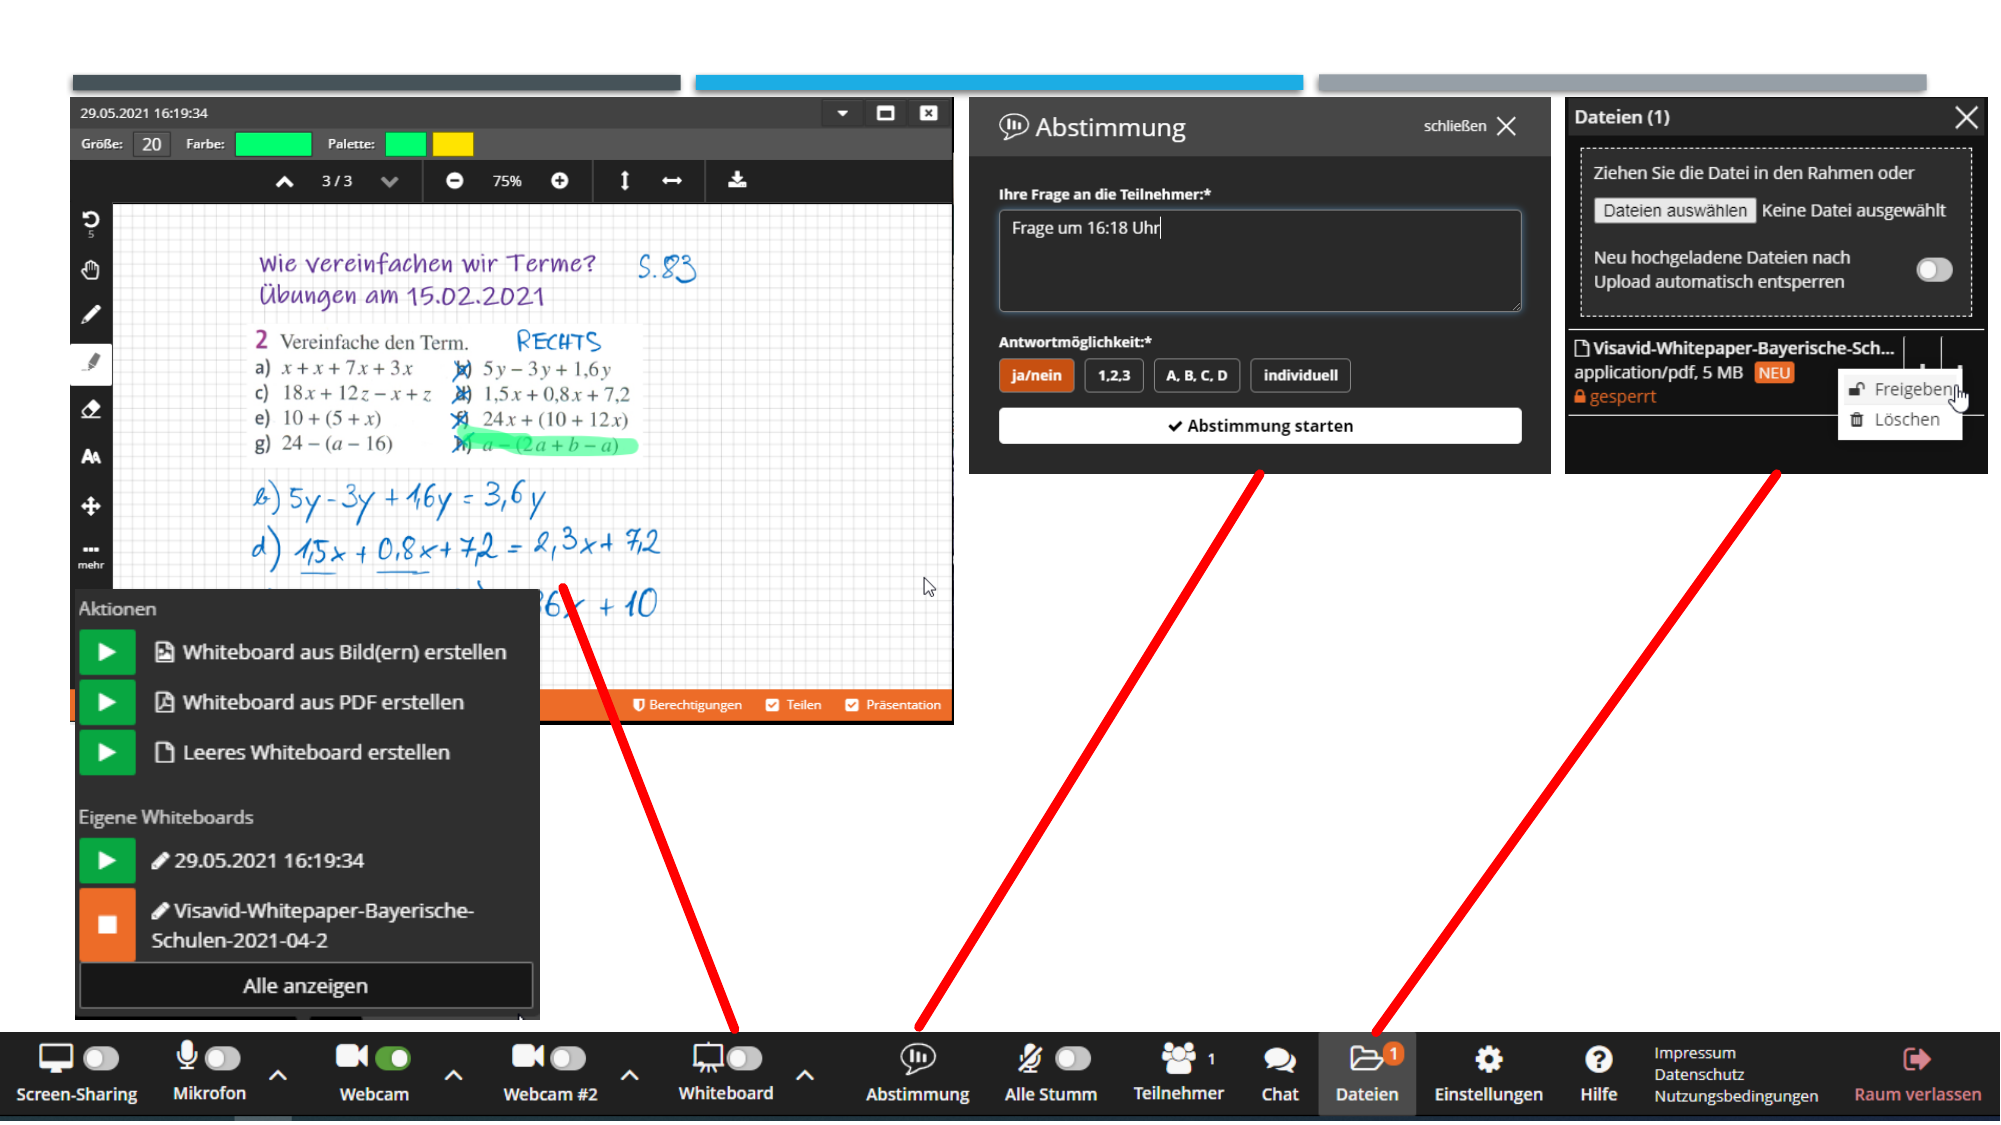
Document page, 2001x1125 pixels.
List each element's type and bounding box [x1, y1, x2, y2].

picture [1565, 97, 1989, 475]
text_box [1375, 473, 1778, 1033]
picture [969, 97, 1551, 475]
picture [0, 1031, 2000, 1122]
text_box [918, 473, 1261, 1028]
text_box [562, 587, 736, 1030]
picture [70, 97, 955, 1020]
